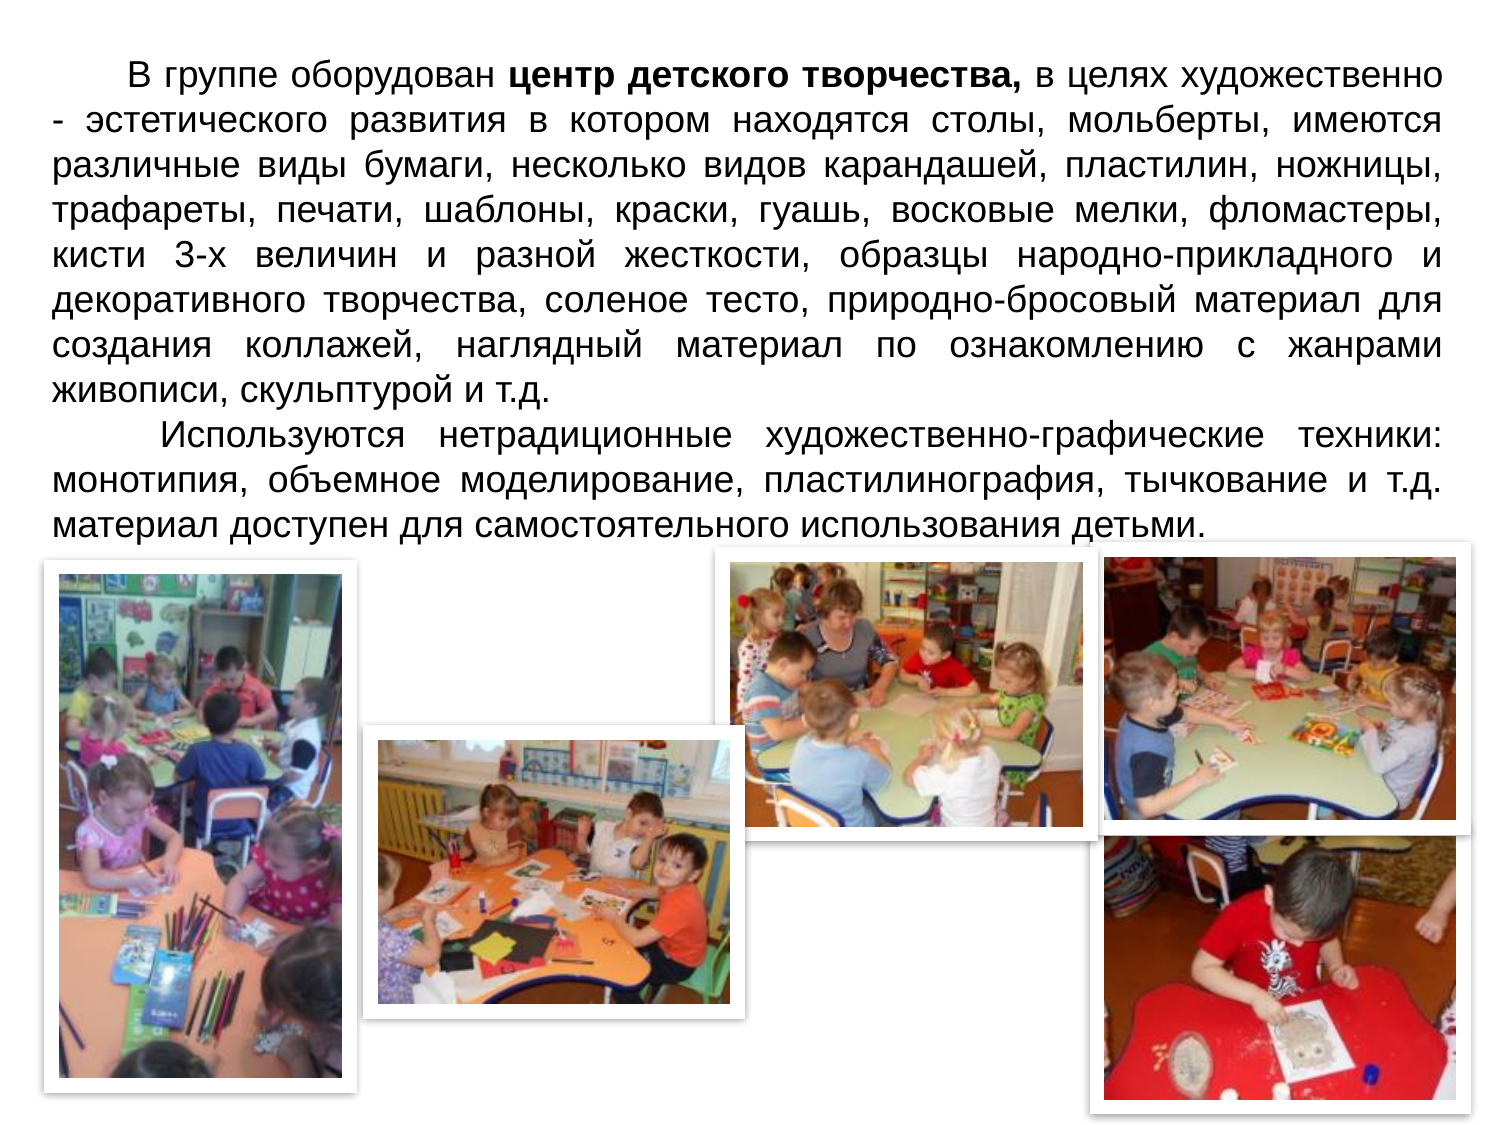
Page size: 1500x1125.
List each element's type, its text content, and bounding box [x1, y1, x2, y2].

picture [377, 561, 1084, 1005]
picture [1104, 835, 1457, 1100]
picture [58, 573, 343, 1079]
list В группе оборудован центр детского творчества, в целях художественно - эстетического развития в котором находятся столы, мольберты, имеются различные виды бумаги, несколько видов карандашей, пластилин, ножницы, трафареты, печати, шаблоны, краски, гуашь, восковые мелки, фломастеры, кисти 3-х величин и разной жесткости, образцы народно-прикладного и декоративного творчества, соленое тесто, природно-бросовый материал для создания коллажей, наглядный материал по ознакомлению с жанрами живописи, скульптурой и т.д. Используются нетрадиционные художественно-графические техники: монотипия, объемное моделирование, пластилинография, тычкование и т.д. материал доступен для самостоятельного использования детьми. [29, 42, 1459, 1005]
picture [1104, 556, 1457, 821]
